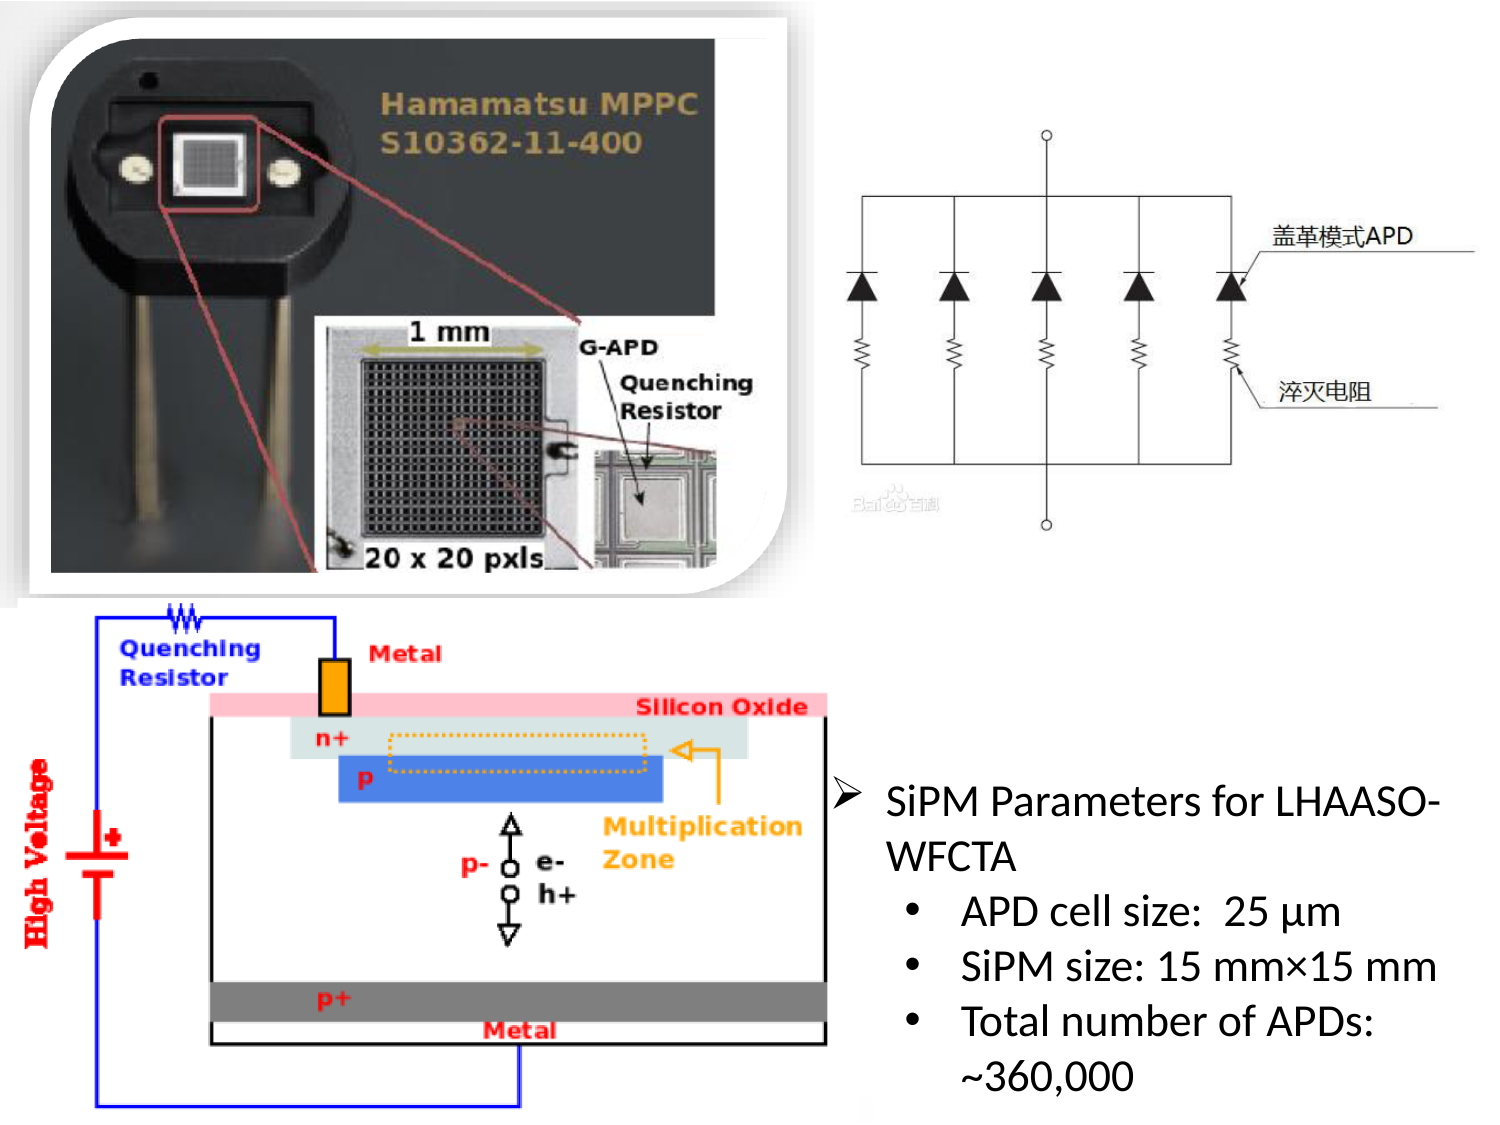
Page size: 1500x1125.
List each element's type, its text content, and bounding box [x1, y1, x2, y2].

picture [818, 121, 1483, 533]
text_box SiPM Parameters for LHAASO-WFCTA APD cell size: 25 μm SiPM size: 15 mm×15 mm Total number of APDs: ~360,000 [880, 763, 1483, 1109]
picture [0, 1, 875, 1123]
